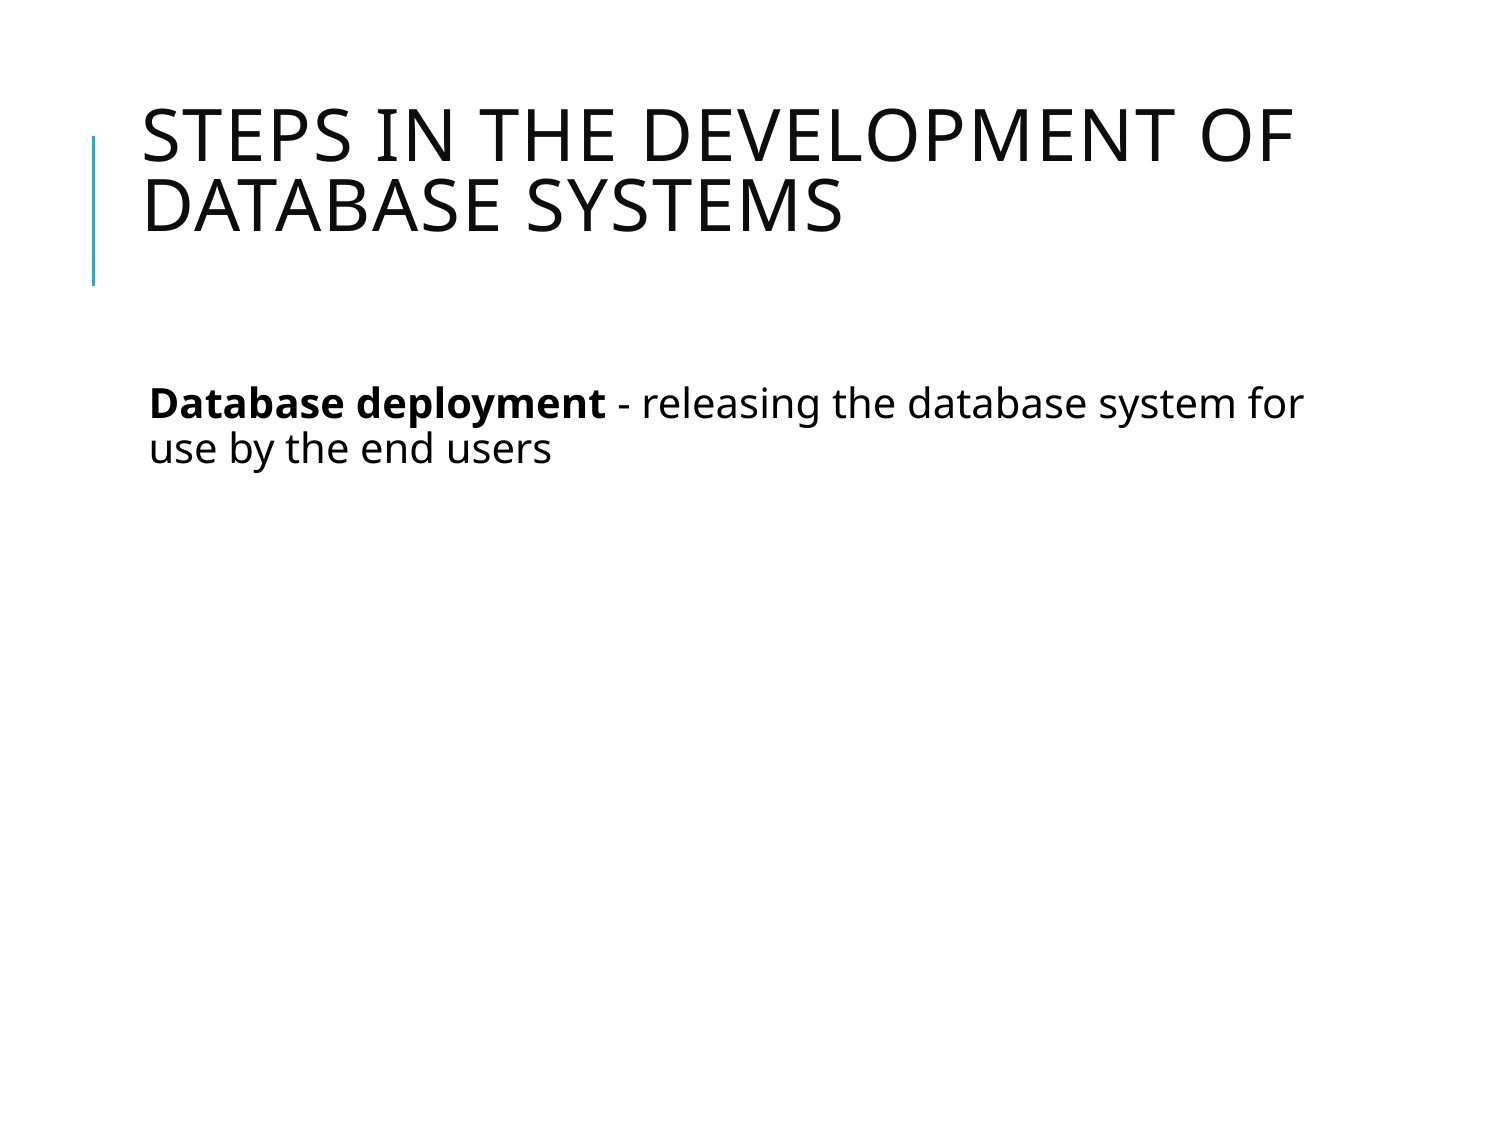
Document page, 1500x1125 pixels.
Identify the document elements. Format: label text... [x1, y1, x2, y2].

list Database deployment - releasing the database system for use by the end users [126, 375, 1322, 1035]
title STEPS IN THE DEVELOPMENT OF DATABASE SYSTEMS [126, 96, 1322, 342]
